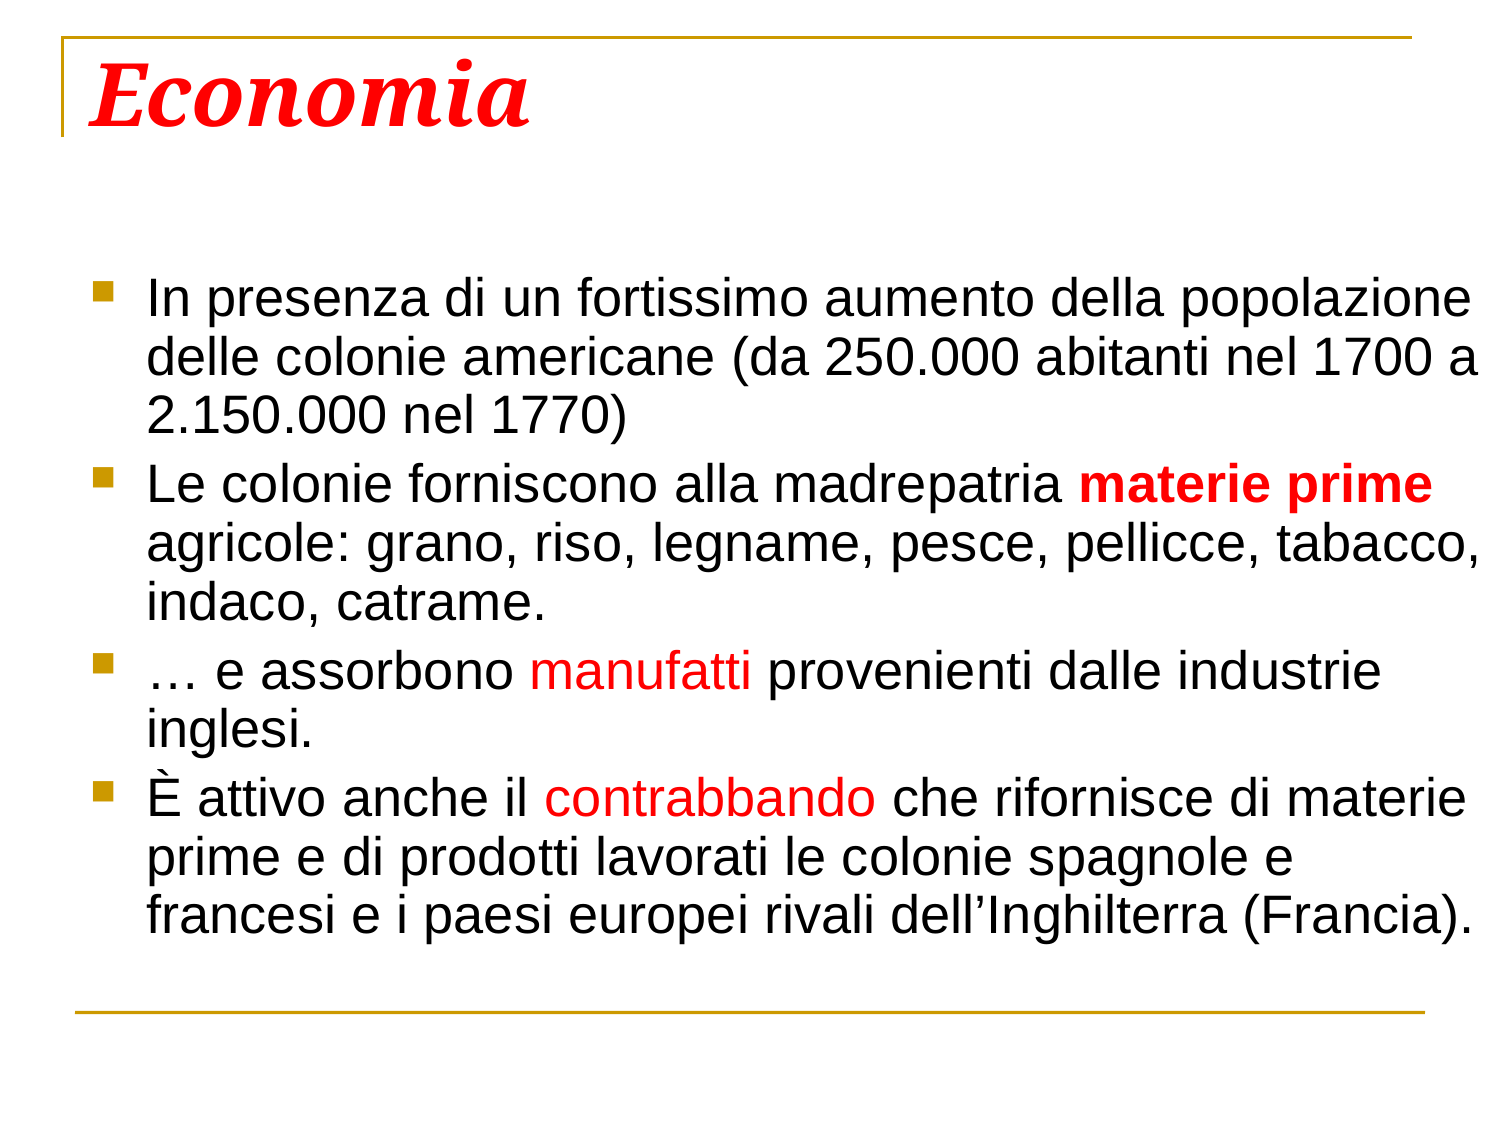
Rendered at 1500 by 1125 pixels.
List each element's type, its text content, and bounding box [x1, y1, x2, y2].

title Economia [75, 30, 1425, 219]
list In presenza di un fortissimo aumento della popolazione delle colonie americane (da 250.000 abitanti nel 1700 a 2.150.000 nel 1770) Le colonie forniscono alla madrepatria materie prime agricole: grano, riso, legname, pesce, pellicce, tabacco, indaco, catrame. … e assorbono manufatti provenienti dalle industrie inglesi. È attivo anche il contrabbando che rifornisce di materie prime e di prodotti lavorati le colonie spagnole e francesi e i paesi europei rivali dell’Inghilterra (Francia). [75, 262, 1500, 1006]
